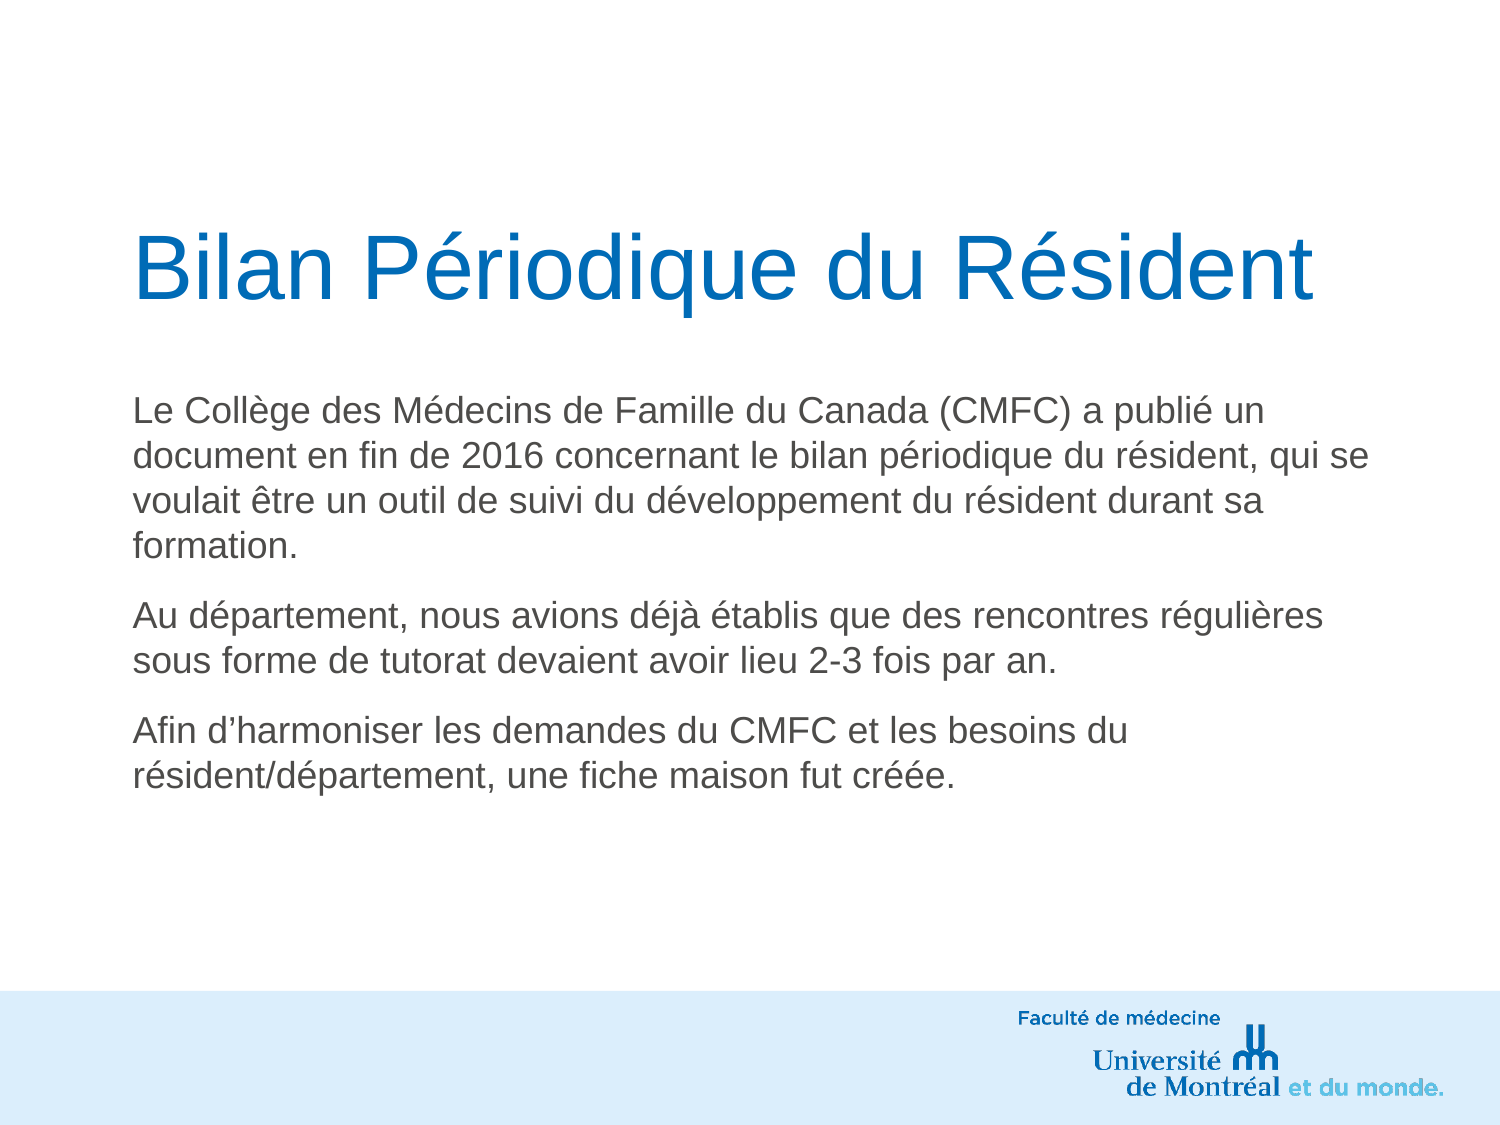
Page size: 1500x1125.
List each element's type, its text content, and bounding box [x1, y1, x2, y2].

list Le Collège des Médecins de Famille du Canada (CMFC) a publié un document en fin de 2016 concernant le bilan périodique du résident, qui se voulait être un outil de suivi du développement du résident durant sa formation. Au département, nous avions déjà établis que des rencontres régulières sous forme de tutorat devaient avoir lieu 2-3 fois par an. Afin d’harmoniser les demandes du CMFC et les besoins du résident/département, une fiche maison fut créée. [117, 378, 1387, 932]
picture [993, 988, 1468, 1117]
title Bilan Périodique du Résident [117, 105, 1385, 327]
